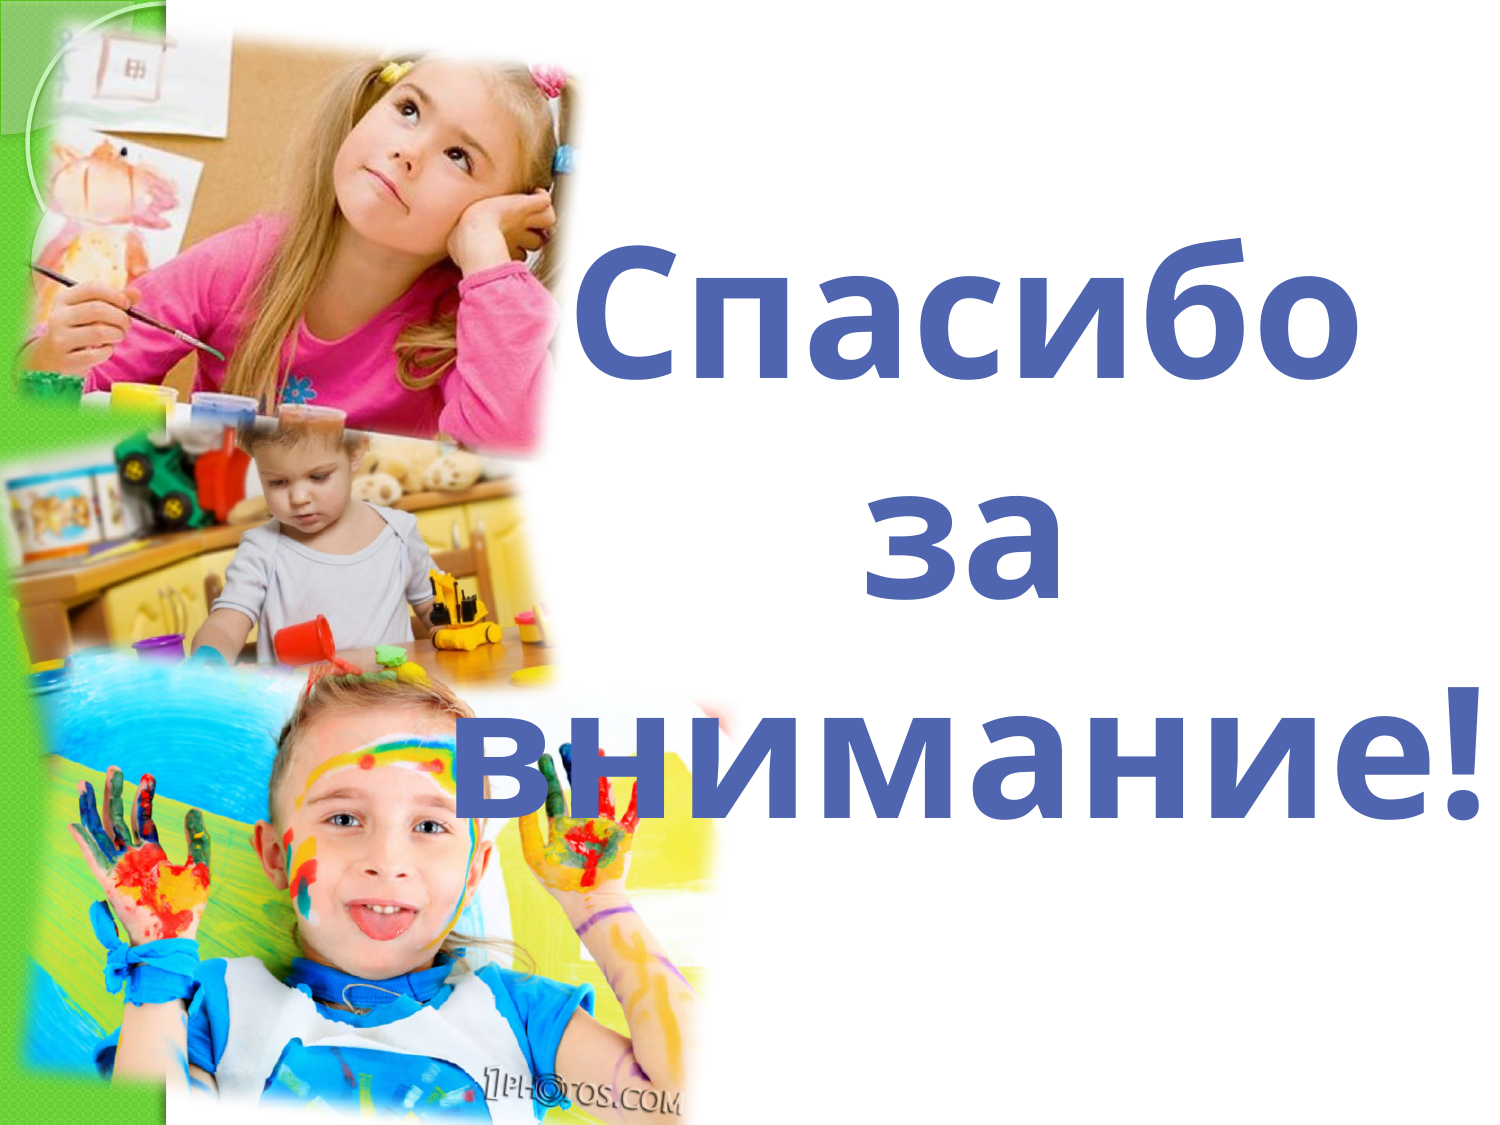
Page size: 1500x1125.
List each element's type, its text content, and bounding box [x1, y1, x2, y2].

picture [0, 28, 723, 1125]
text_box Спасибо за внимание! [551, 187, 1500, 863]
